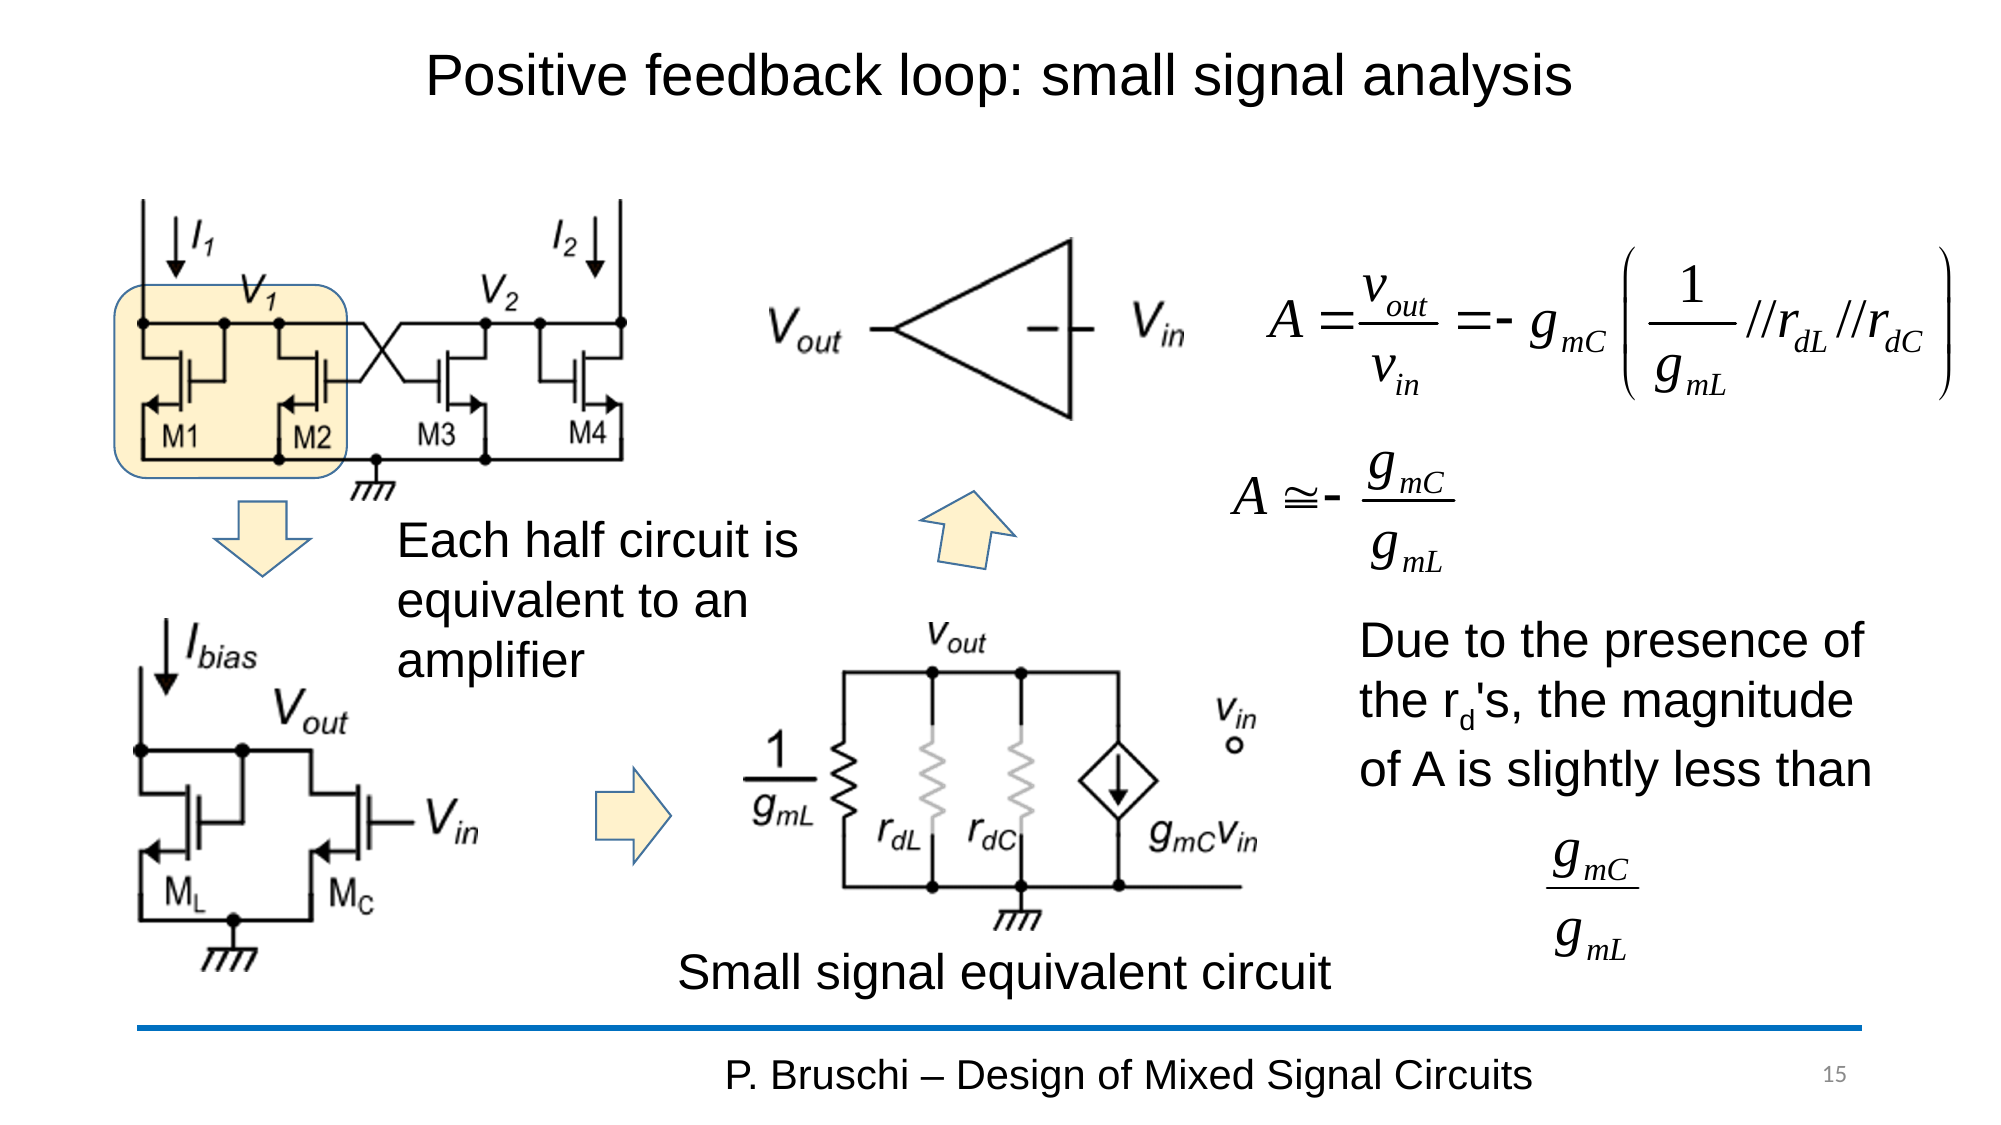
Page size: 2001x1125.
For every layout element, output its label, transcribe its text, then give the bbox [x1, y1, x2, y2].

text_box Each half circuit is equivalent to an amplifier [381, 500, 857, 696]
text_box Due to the presence of the rd's, the magnitude of A is slightly less than [1344, 600, 1892, 804]
title Positive feedback loop: small signal analysis [137, 22, 1863, 131]
text_box Small signal equivalent circuit [662, 931, 1419, 1007]
picture [769, 237, 1184, 421]
text_box [113, 285, 137, 478]
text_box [1256, 235, 1969, 413]
picture [133, 618, 478, 973]
picture [137, 198, 627, 501]
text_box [1220, 425, 1468, 585]
text_box [917, 489, 1018, 571]
text_box [211, 501, 314, 578]
slide_number 15 [1718, 1042, 1863, 1103]
picture [742, 622, 1257, 931]
footer P. Bruschi – Design of Mixed Signal Circuits [662, 1042, 1596, 1103]
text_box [1537, 813, 1650, 972]
text_box [595, 765, 673, 867]
